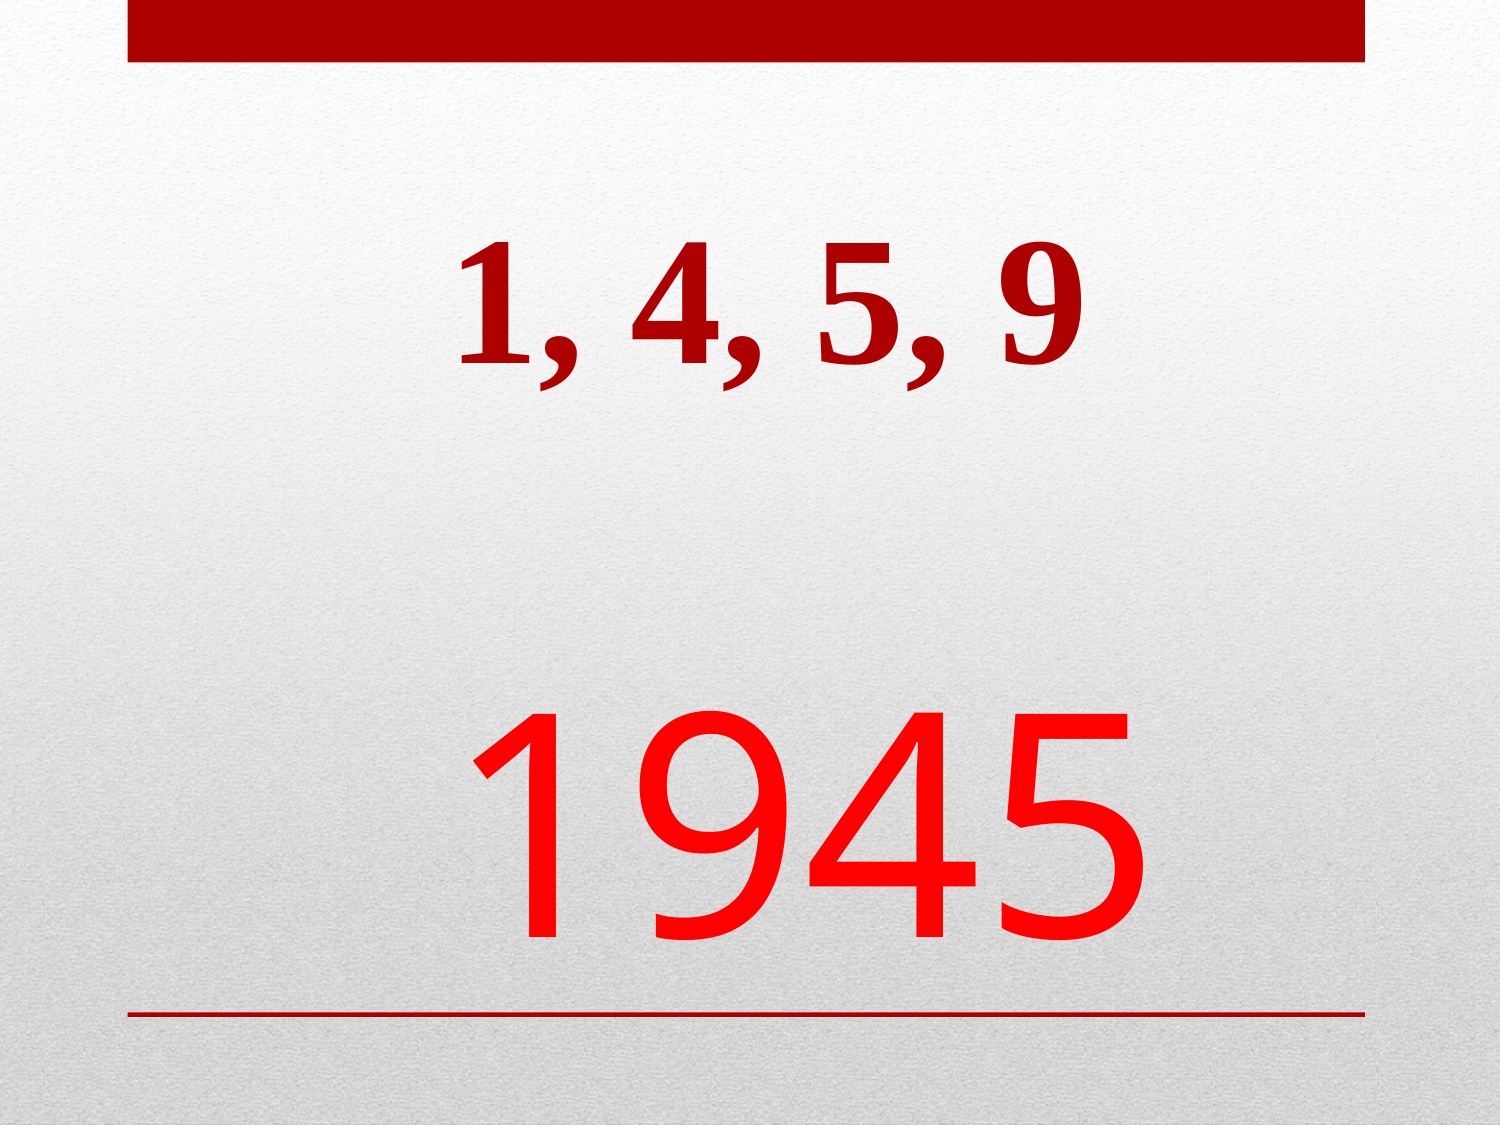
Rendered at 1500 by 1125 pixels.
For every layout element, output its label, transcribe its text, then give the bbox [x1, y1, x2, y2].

text_box 1945 [431, 618, 1187, 1008]
text_box 1, 4, 5, 9 [100, 172, 1436, 408]
